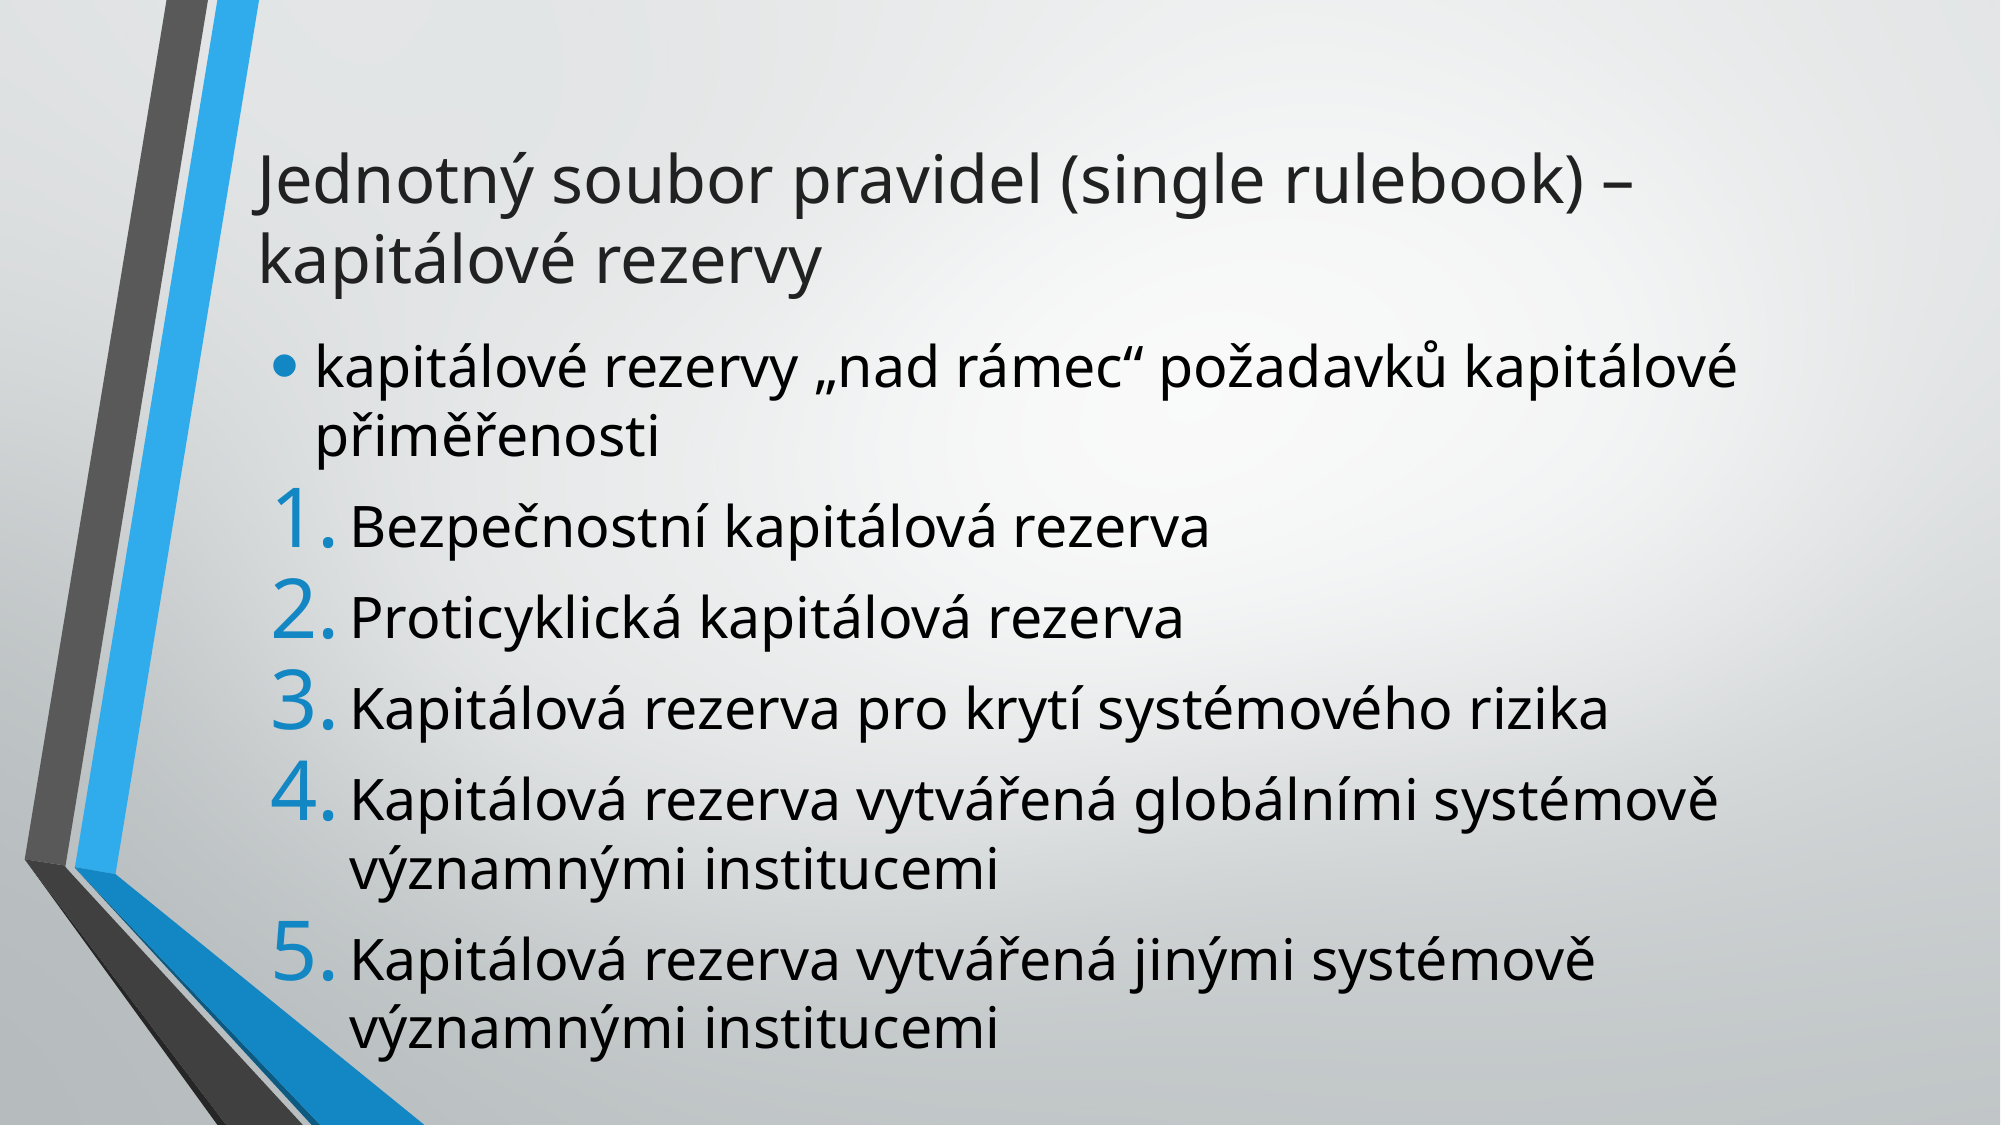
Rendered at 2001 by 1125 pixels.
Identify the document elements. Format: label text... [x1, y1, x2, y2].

list kapitálové rezervy „nad rámec“ požadavků kapitálové přiměřenosti Bezpečnostní kapitálová rezerva Proticyklická kapitálová rezerva Kapitálová rezerva pro krytí systémového rizika Kapitálová rezerva vytvářená globálními systémově významnými institucemi Kapitálová rezerva vytvářená jinými systémově významnými institucemi [116, 322, 1912, 1070]
title Jednotný soubor pravidel (single rulebook) – kapitálové rezervy [242, 73, 1886, 322]
